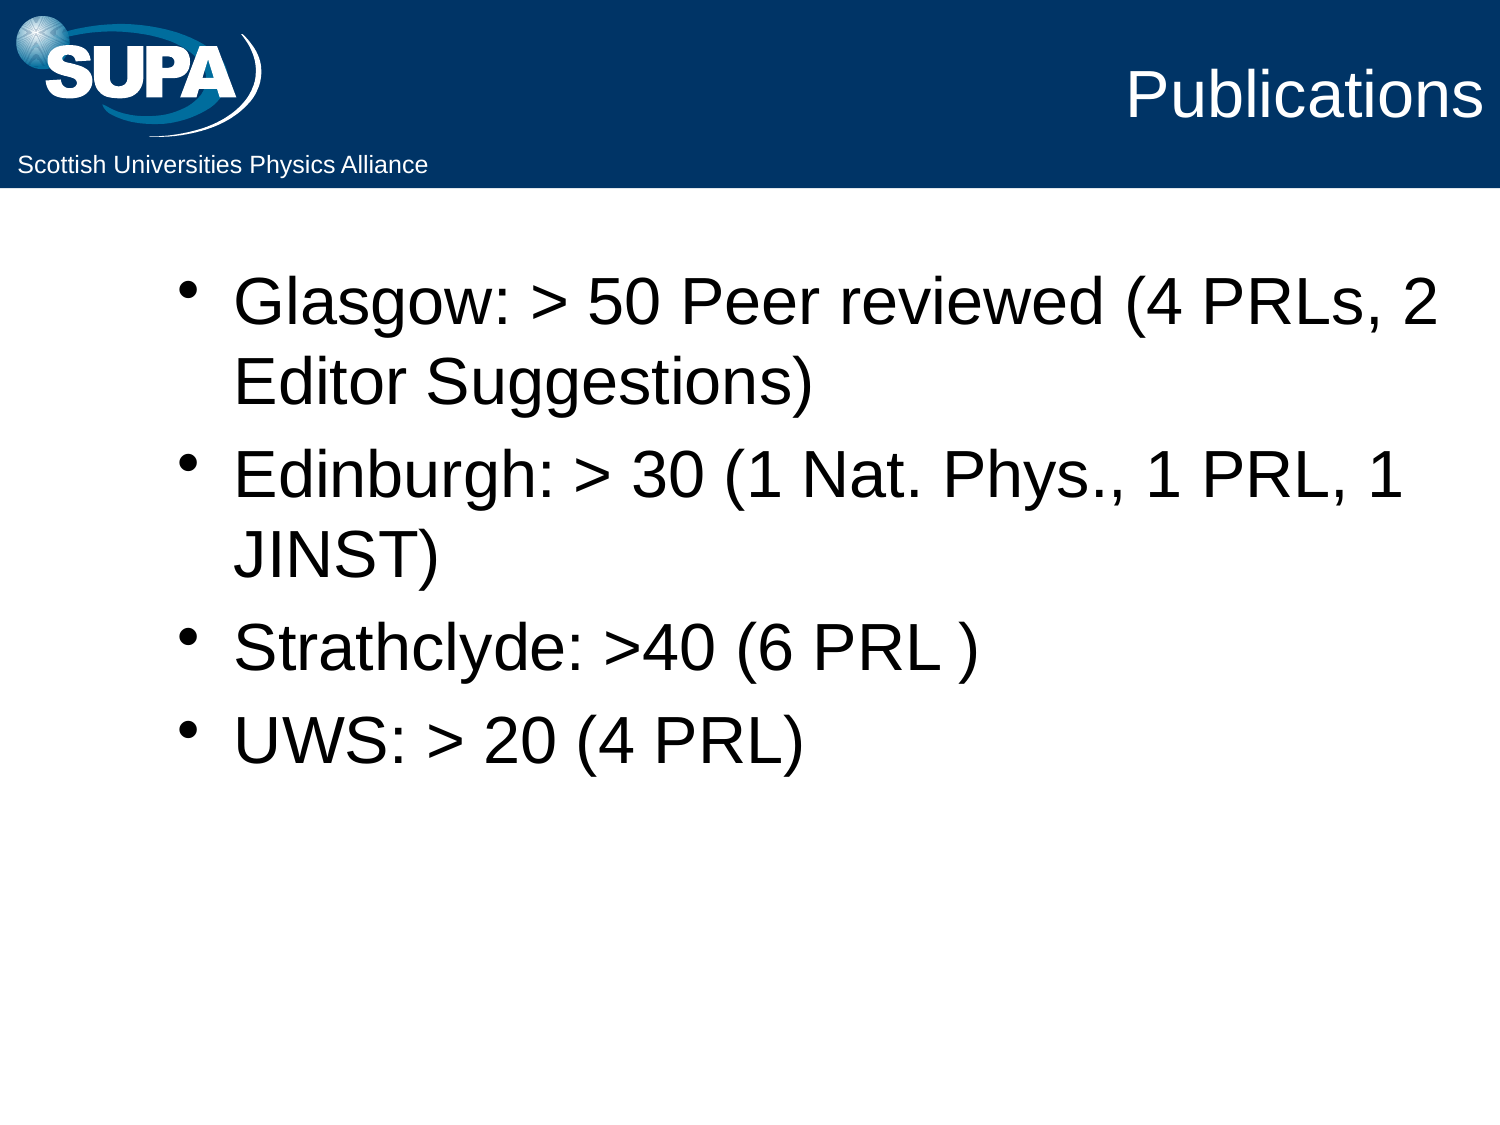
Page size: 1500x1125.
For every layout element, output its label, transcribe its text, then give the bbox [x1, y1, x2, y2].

list Glasgow: > 50 Peer reviewed (4 PRLs, 2 Editor Suggestions) Edinburgh: > 30 (1 Nat. Phys., 1 PRL, 1 JINST) Strathclyde: >40 (6 PRL ) UWS: > 20 (4 PRL) [162, 249, 1461, 1055]
title Publications [450, 0, 1500, 185]
